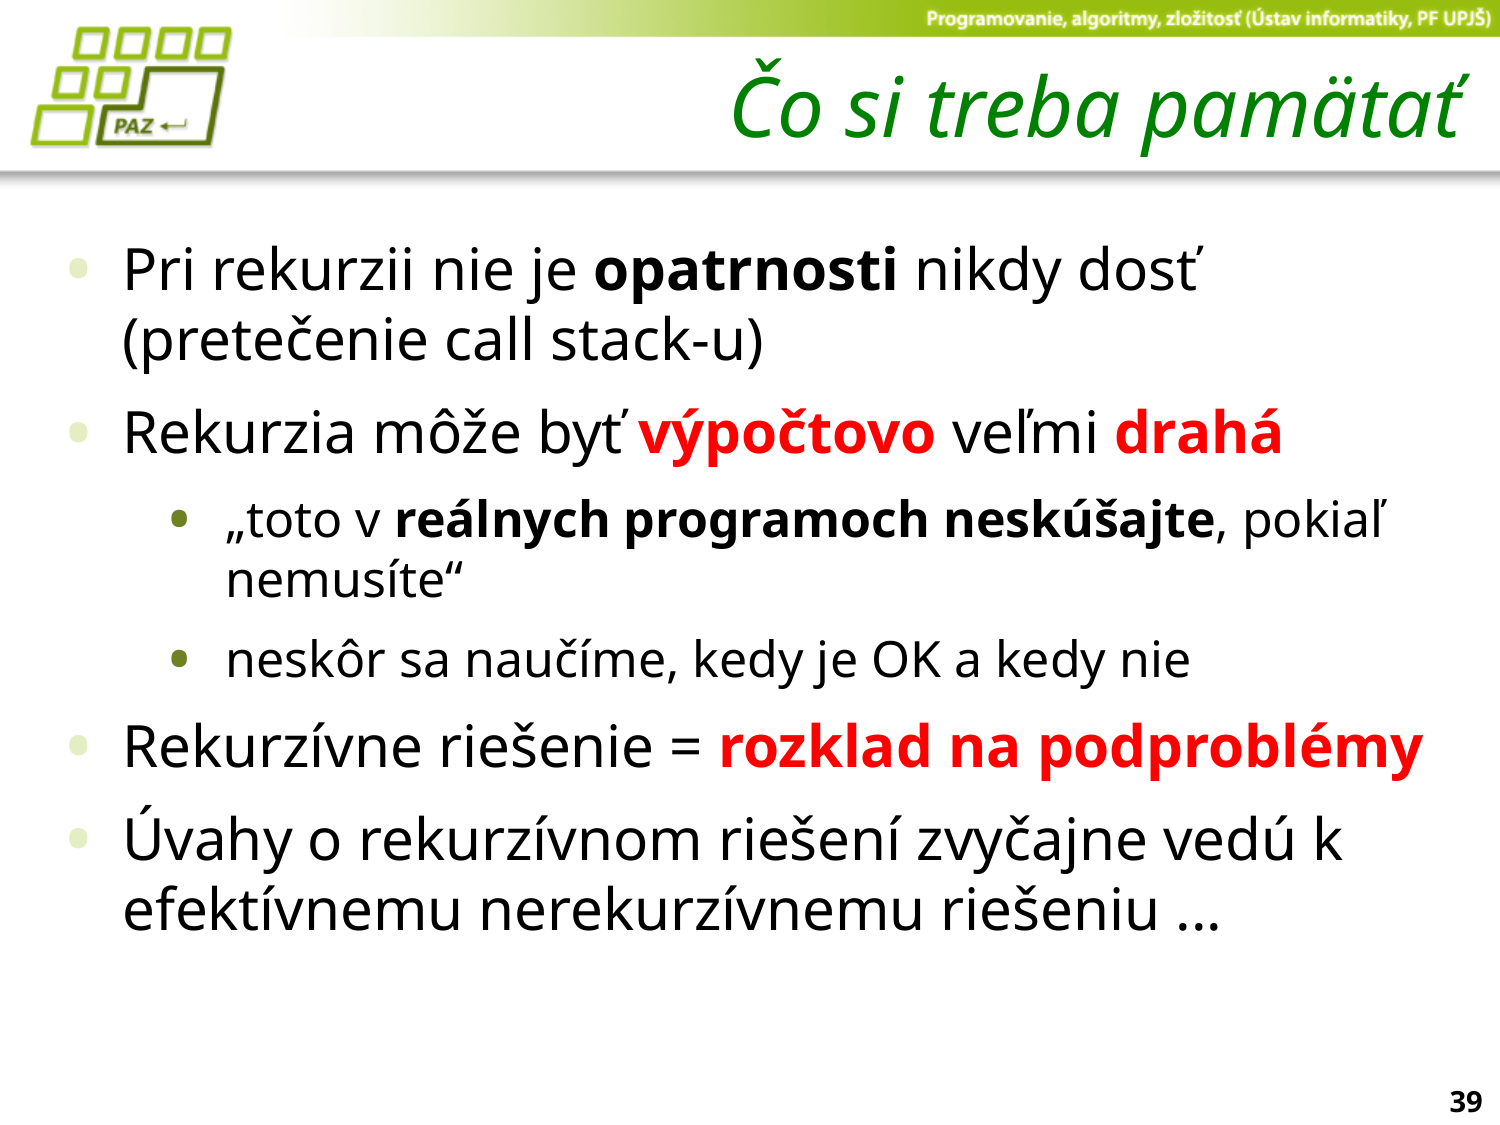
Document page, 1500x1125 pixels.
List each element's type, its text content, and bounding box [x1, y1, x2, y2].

list Pri rekurzii nie je opatrnosti nikdy dosť (pretečenie call stack-u) Rekurzia môže byť výpočtovo veľmi drahá „toto v reálnych programoch neskúšajte, pokiaľ nemusíte“ neskôr sa naučíme, kedy je OK a kedy nie Rekurzívne riešenie = rozklad na podproblémy Úvahy o rekurzívnom riešení zvyčajne vedú k efektívnemu nerekurzívnemu riešeniu ... [48, 224, 1456, 1095]
picture [0, 0, 1500, 1125]
title Čo si treba pamätať [343, 46, 1477, 135]
